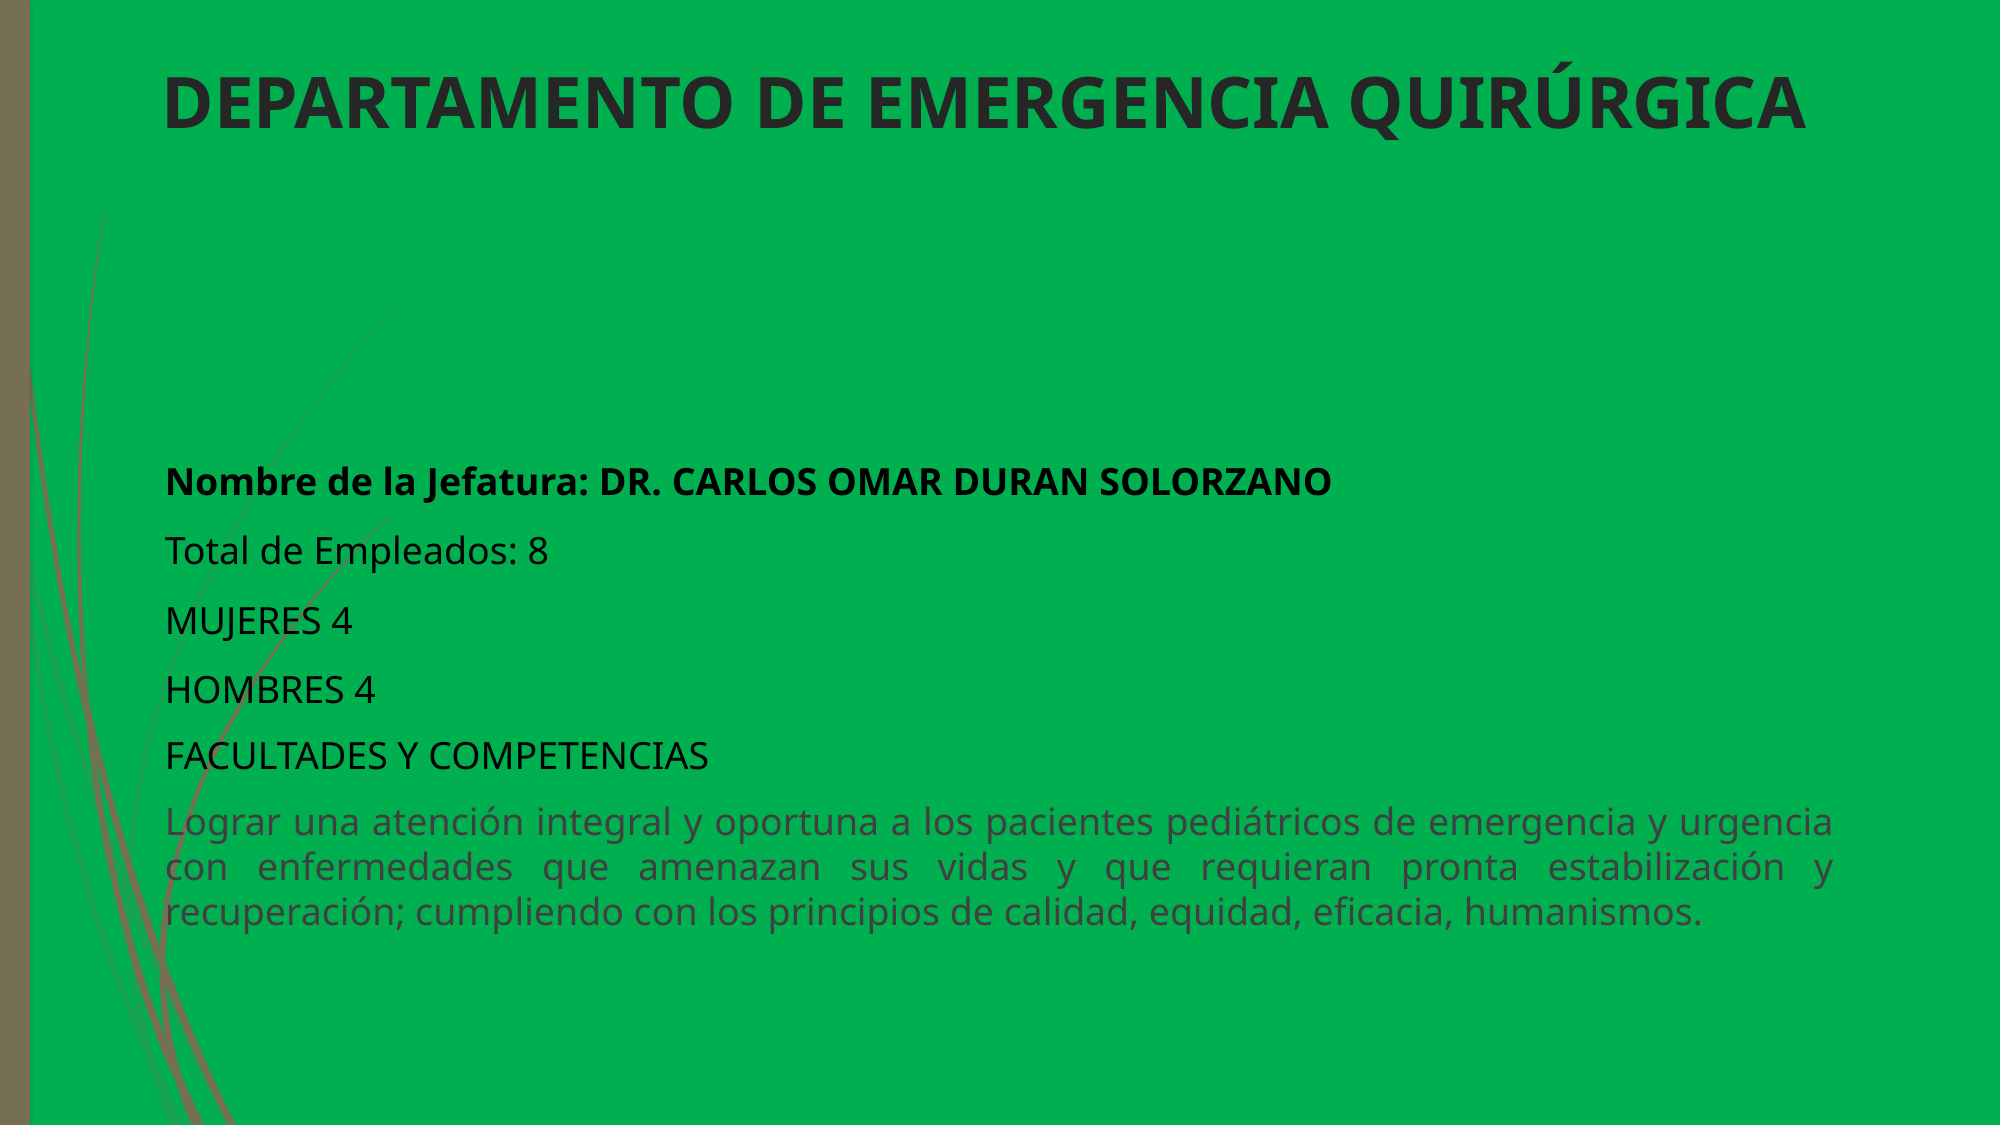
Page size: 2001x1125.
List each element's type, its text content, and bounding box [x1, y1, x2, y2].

list Nombre de la Jefatura: DR. CARLOS OMAR DURAN SOLORZANO Total de Empleados: 8 MUJERES 4 HOMBRES 4 FACULTADES Y COMPETENCIAS Lograr una atención integral y oportuna a los pacientes pediátricos de emergencia y urgencia con enfermedades que amenazan sus vidas y que requieran pronta estabilización y recuperación; cumpliendo con los principios de calidad, equidad, eficacia, humanismos. [149, 256, 1851, 1050]
title DEPARTAMENTO DE EMERGENCIA QUIRÚRGICA [146, 50, 1847, 220]
